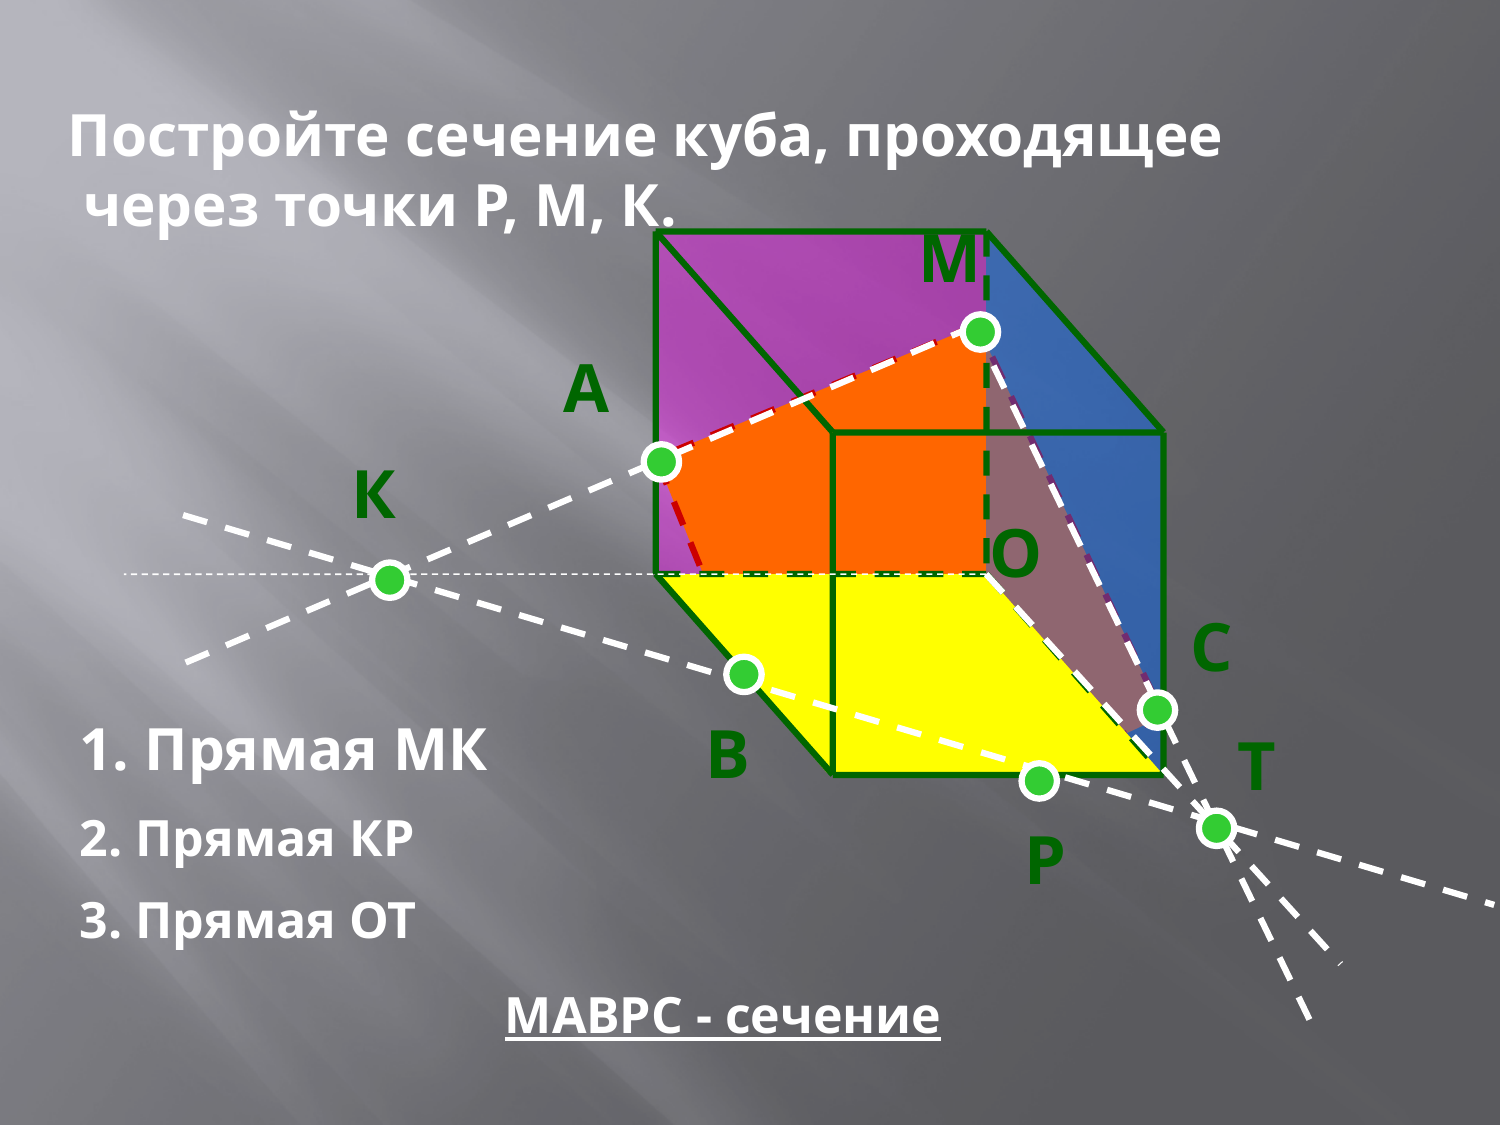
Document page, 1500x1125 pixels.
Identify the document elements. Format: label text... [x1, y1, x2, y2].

text_box [726, 656, 762, 693]
text_box [962, 314, 999, 350]
text_box 2. Прямая КР [65, 798, 538, 874]
text_box [643, 444, 680, 480]
text_box [656, 480, 702, 574]
text_box 3. Прямая ОТ [65, 881, 538, 957]
text_box [986, 433, 1163, 773]
text_box [665, 331, 986, 574]
text_box Постройте сечение куба, проходящее через точки P, М, К. [53, 90, 1465, 246]
text_box 1. Прямая МК [64, 704, 538, 789]
text_box В [690, 704, 774, 799]
text_box М [903, 246, 987, 303]
text_box [1021, 763, 1057, 799]
text_box [657, 574, 832, 773]
text_box Р [1009, 810, 1093, 906]
text_box О [974, 503, 1058, 598]
text_box [986, 246, 1164, 432]
text_box А [549, 337, 632, 433]
text_box С [1175, 597, 1258, 693]
text_box [656, 246, 986, 450]
text_box [833, 574, 1163, 775]
text_box Т [1222, 716, 1306, 811]
text_box МАВРС - сечение [490, 976, 1105, 1051]
text_box [1198, 810, 1235, 847]
text_box [372, 562, 408, 598]
text_box [1139, 692, 1176, 728]
text_box К [336, 444, 420, 539]
